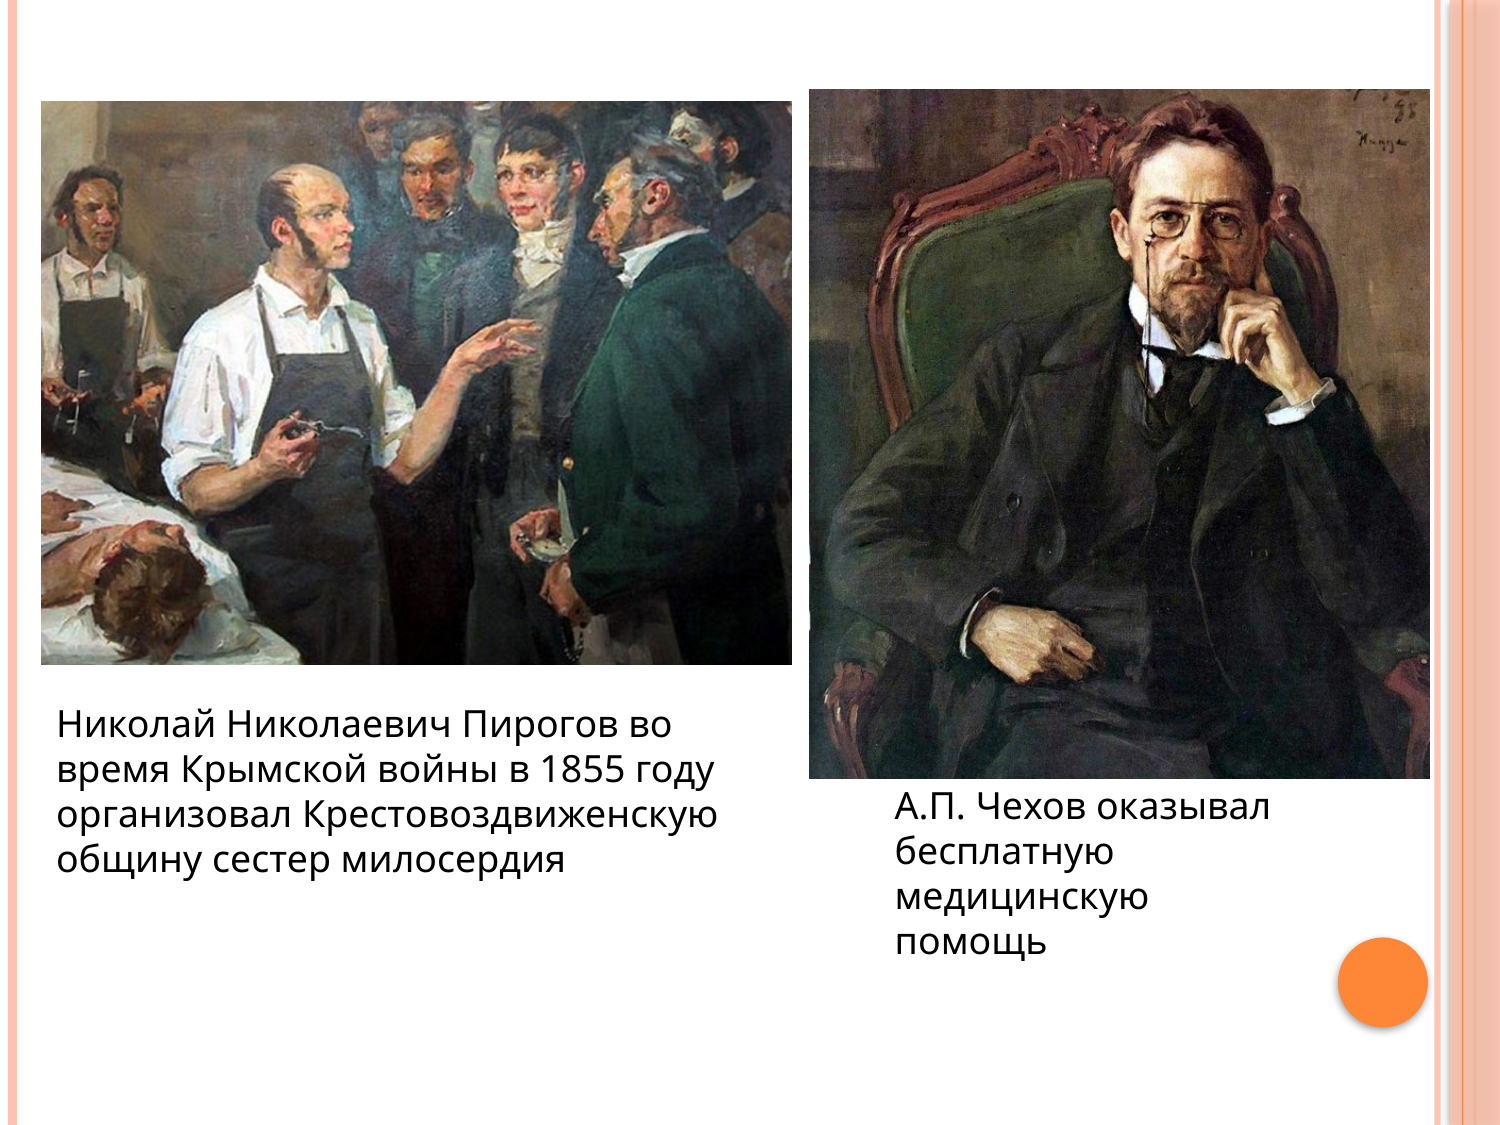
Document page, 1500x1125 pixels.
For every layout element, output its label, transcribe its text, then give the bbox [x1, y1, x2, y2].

text_box А.П. Чехов оказывал бесплатную медицинскую помощь [879, 789, 1306, 970]
picture [40, 101, 792, 665]
text_box Николай Николаевич Пирогов во время Крымской войны в 1855 году организовал Крестовоздвиженскую общину сестер милосердия [41, 692, 792, 888]
picture [808, 89, 1430, 780]
